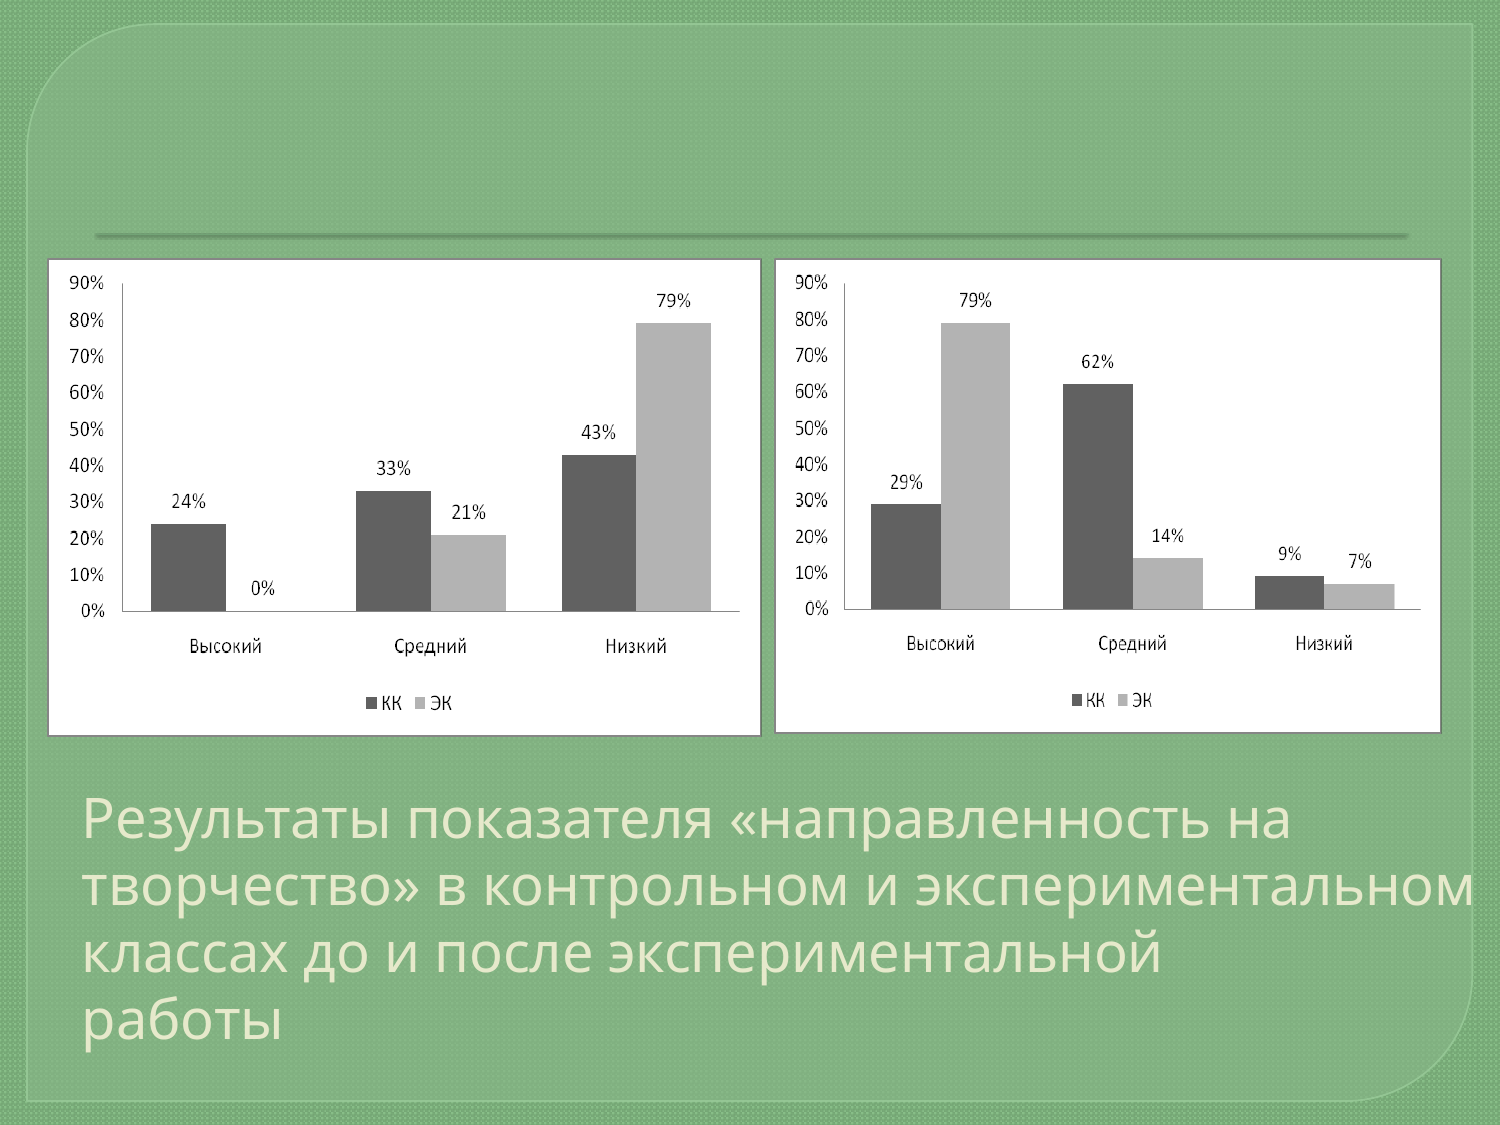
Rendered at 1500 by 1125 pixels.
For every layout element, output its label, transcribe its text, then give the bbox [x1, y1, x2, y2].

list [46, 257, 762, 739]
title Результаты показателя «направленность на творчество» в контрольном и экспериментальном классах до и после экспериментальной работы [58, 750, 1500, 1125]
picture [773, 257, 1442, 736]
